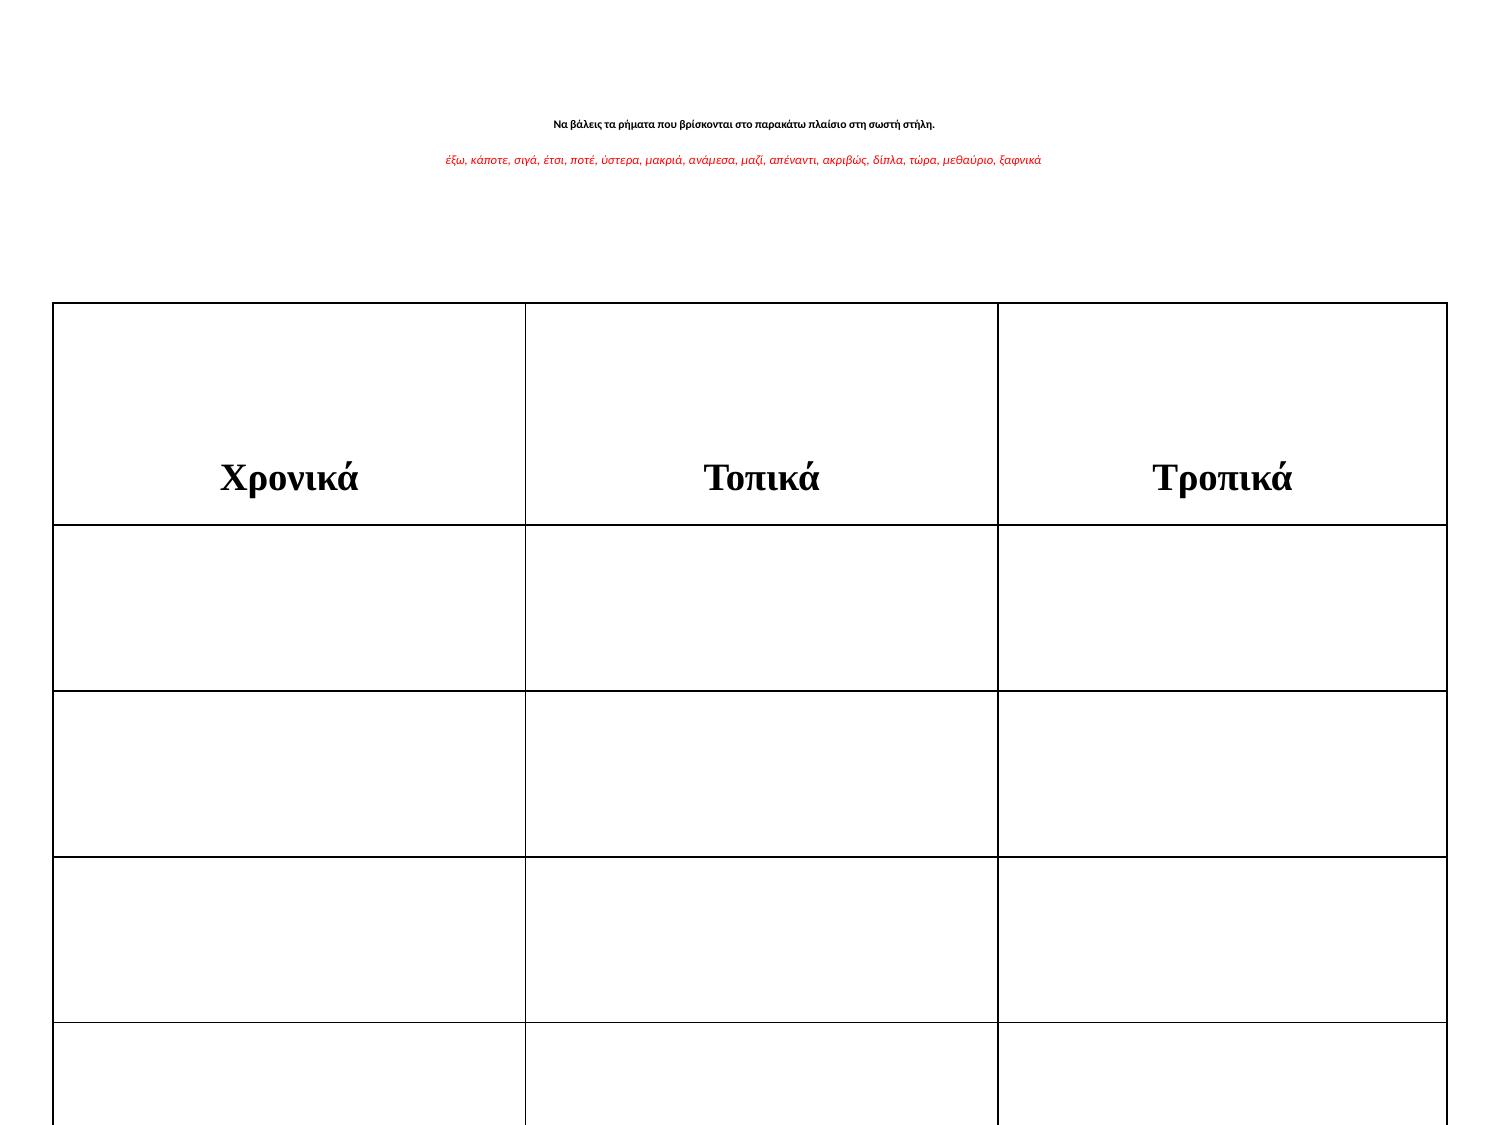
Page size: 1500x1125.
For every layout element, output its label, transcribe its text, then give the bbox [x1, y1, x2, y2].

table_cell [999, 692, 1446, 856]
table_cell [526, 526, 997, 690]
table_header Τοπικά [526, 304, 997, 524]
table_header Τροπικά [999, 304, 1446, 524]
table_cell [54, 692, 525, 856]
table_header Χρονικά [54, 304, 525, 524]
table_cell [526, 1023, 997, 1125]
table_cell [999, 526, 1446, 690]
table_cell [999, 1023, 1446, 1125]
table_cell [526, 692, 997, 856]
title Να βάλεις τα ρήματα που βρίσκονται στο παρακάτω πλαίσιο στη σωστή στήλη. έξω, κάποτε, σιγά, έτσι, ποτέ, ύστερα, μακριά, ανάμεσα, μαζί, απέναντι, ακριβώς, δίπλα, τώρα, μεθαύριο, ξαφνικά [17, 45, 1471, 233]
table_cell [526, 858, 997, 1022]
table_cell [999, 858, 1446, 1022]
table_cell [54, 1023, 525, 1125]
table_cell [54, 858, 525, 1022]
table_cell [54, 526, 525, 690]
